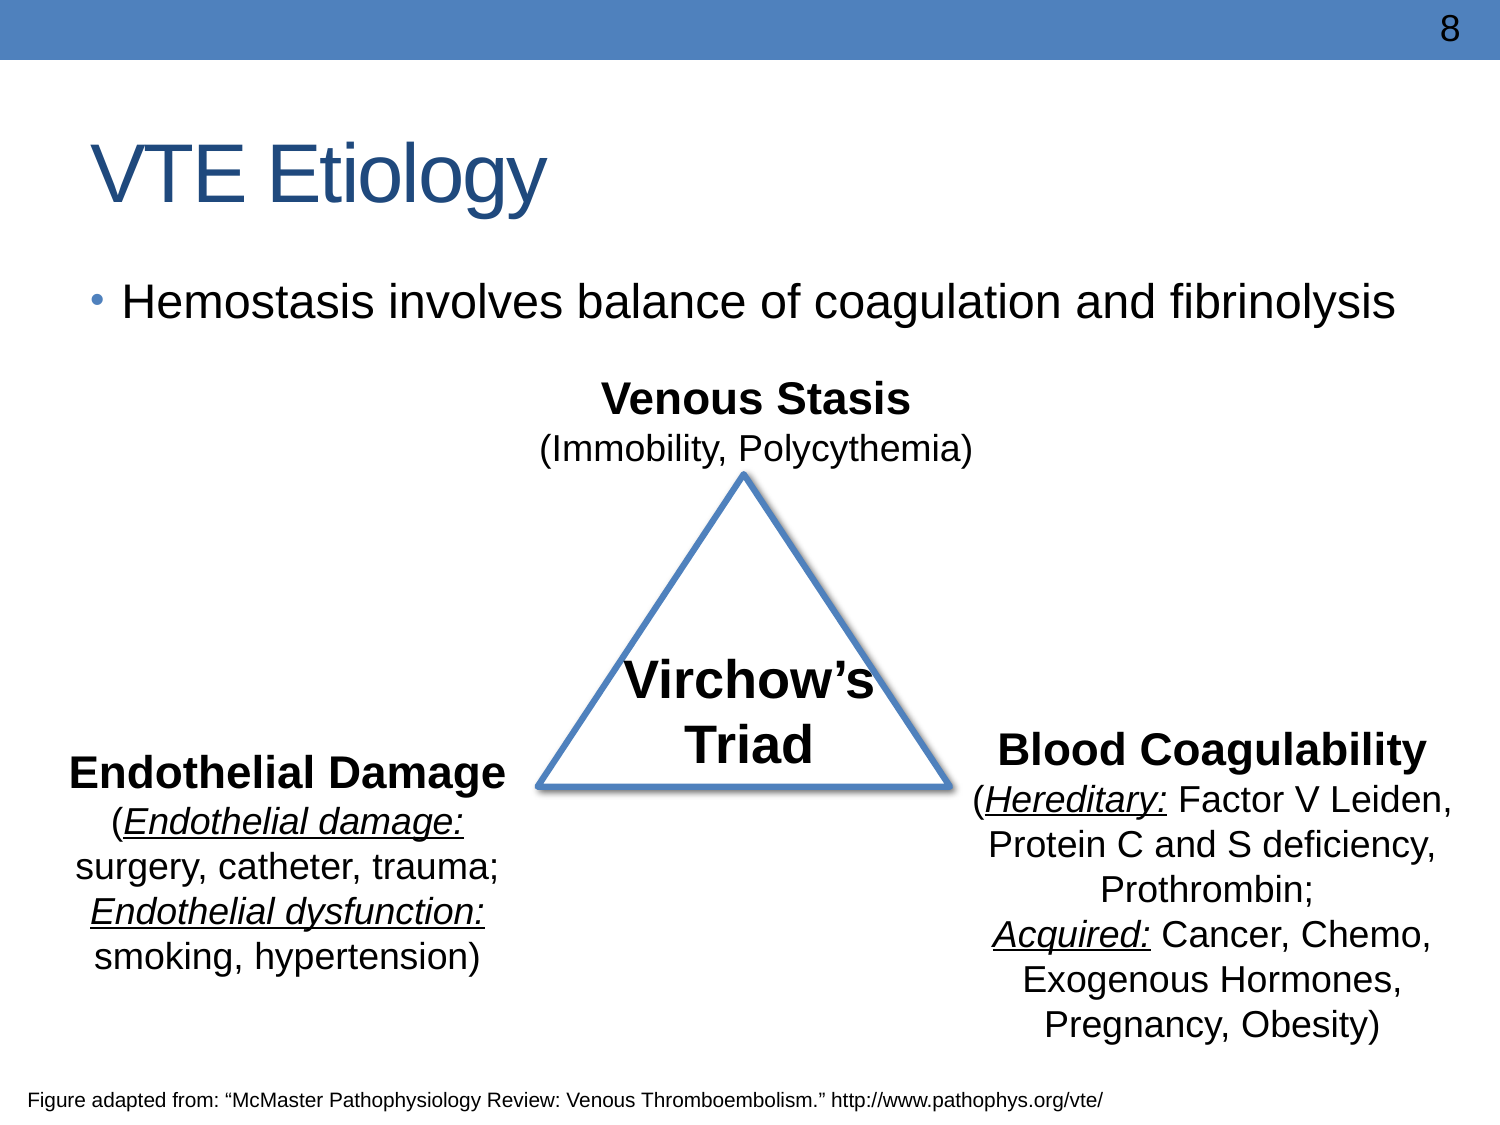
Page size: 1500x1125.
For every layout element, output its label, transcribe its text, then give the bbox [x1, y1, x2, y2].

text_box Figure adapted from: “McMaster Pathophysiology Review: Venous Thromboembolism.” http://www.pathophys.org/vte/ [12, 1079, 1413, 1120]
text_box Venous Stasis (Immobility, Polycythemia) [512, 361, 1000, 477]
text_box 8 [1424, 0, 1498, 57]
title VTE Etiology [75, 87, 1425, 250]
text_box Endothelial Damage (Endothelial damage: surgery, catheter, trauma; Endothelial dysfunction: smoking, hypertension) [37, 735, 538, 985]
text_box Blood Coagulability (Hereditary: Factor V Leiden, Protein C and S deficiency, Prothrombin; Acquired: Cancer, Chemo, Exogenous Hormones, Pregnancy, Obesity) [912, 712, 1500, 1053]
list Hemostasis involves balance of coagulation and fibrinolysis [75, 262, 1425, 338]
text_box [537, 473, 951, 787]
